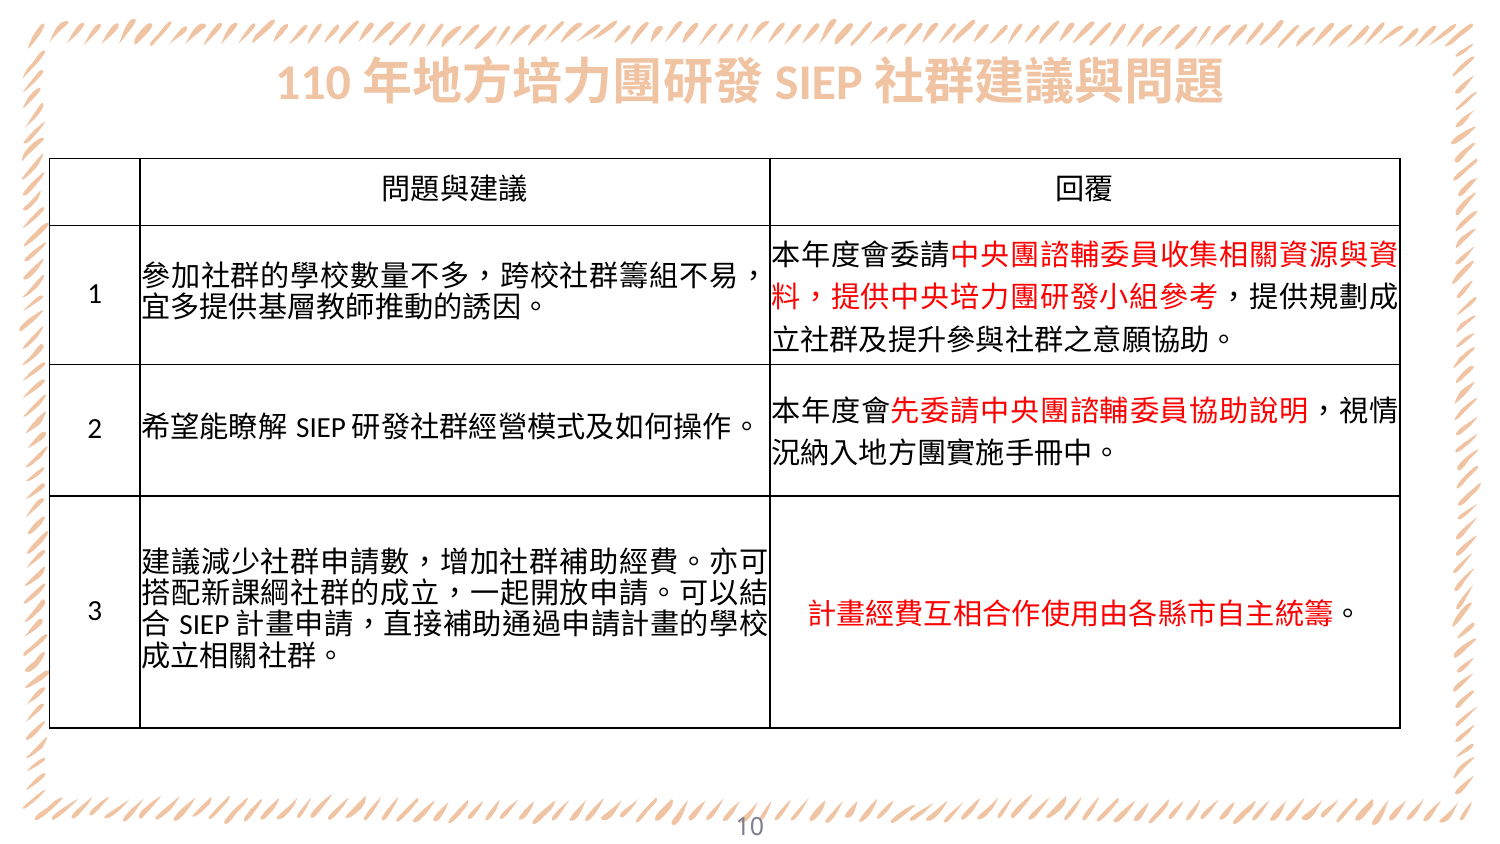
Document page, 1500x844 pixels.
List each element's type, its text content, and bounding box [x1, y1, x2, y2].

table_cell 希望能瞭解SIEP研發社群經營模式及如何操作。 [141, 365, 769, 495]
table_cell 本年度會先委請中央團諮輔委員協助說明，視情況納入地方團實施手冊中。 [771, 365, 1399, 495]
slide_number 10 [0, 805, 1500, 844]
table_cell 2 [50, 365, 139, 495]
table_cell 計畫經費互相合作使用由各縣市自主統籌。 [771, 497, 1399, 727]
table_header 回覆 [771, 159, 1399, 225]
table_header [50, 159, 139, 225]
title 110年地方培力團研發SIEP社群建議與問題 [146, 38, 1354, 125]
table_cell 1 [50, 226, 139, 364]
table_cell 建議減少社群申請數，增加社群補助經費。亦可搭配新課綱社群的成立，一起開放申請。可以結合SIEP計畫申請，直接補助通過申請計畫的學校成立相關社群。 [141, 497, 769, 727]
table_cell 本年度會委請中央團諮輔委員收集相關資源與資料，提供中央培力團研發小組參考，提供規劃成立社群及提升參與社群之意願協助。 [771, 226, 1399, 364]
table_header 問題與建議 [141, 159, 769, 225]
table_cell 3 [50, 497, 139, 727]
table_cell 參加社群的學校數量不多，跨校社群籌組不易，宜多提供基層教師推動的誘因。 [141, 226, 769, 364]
